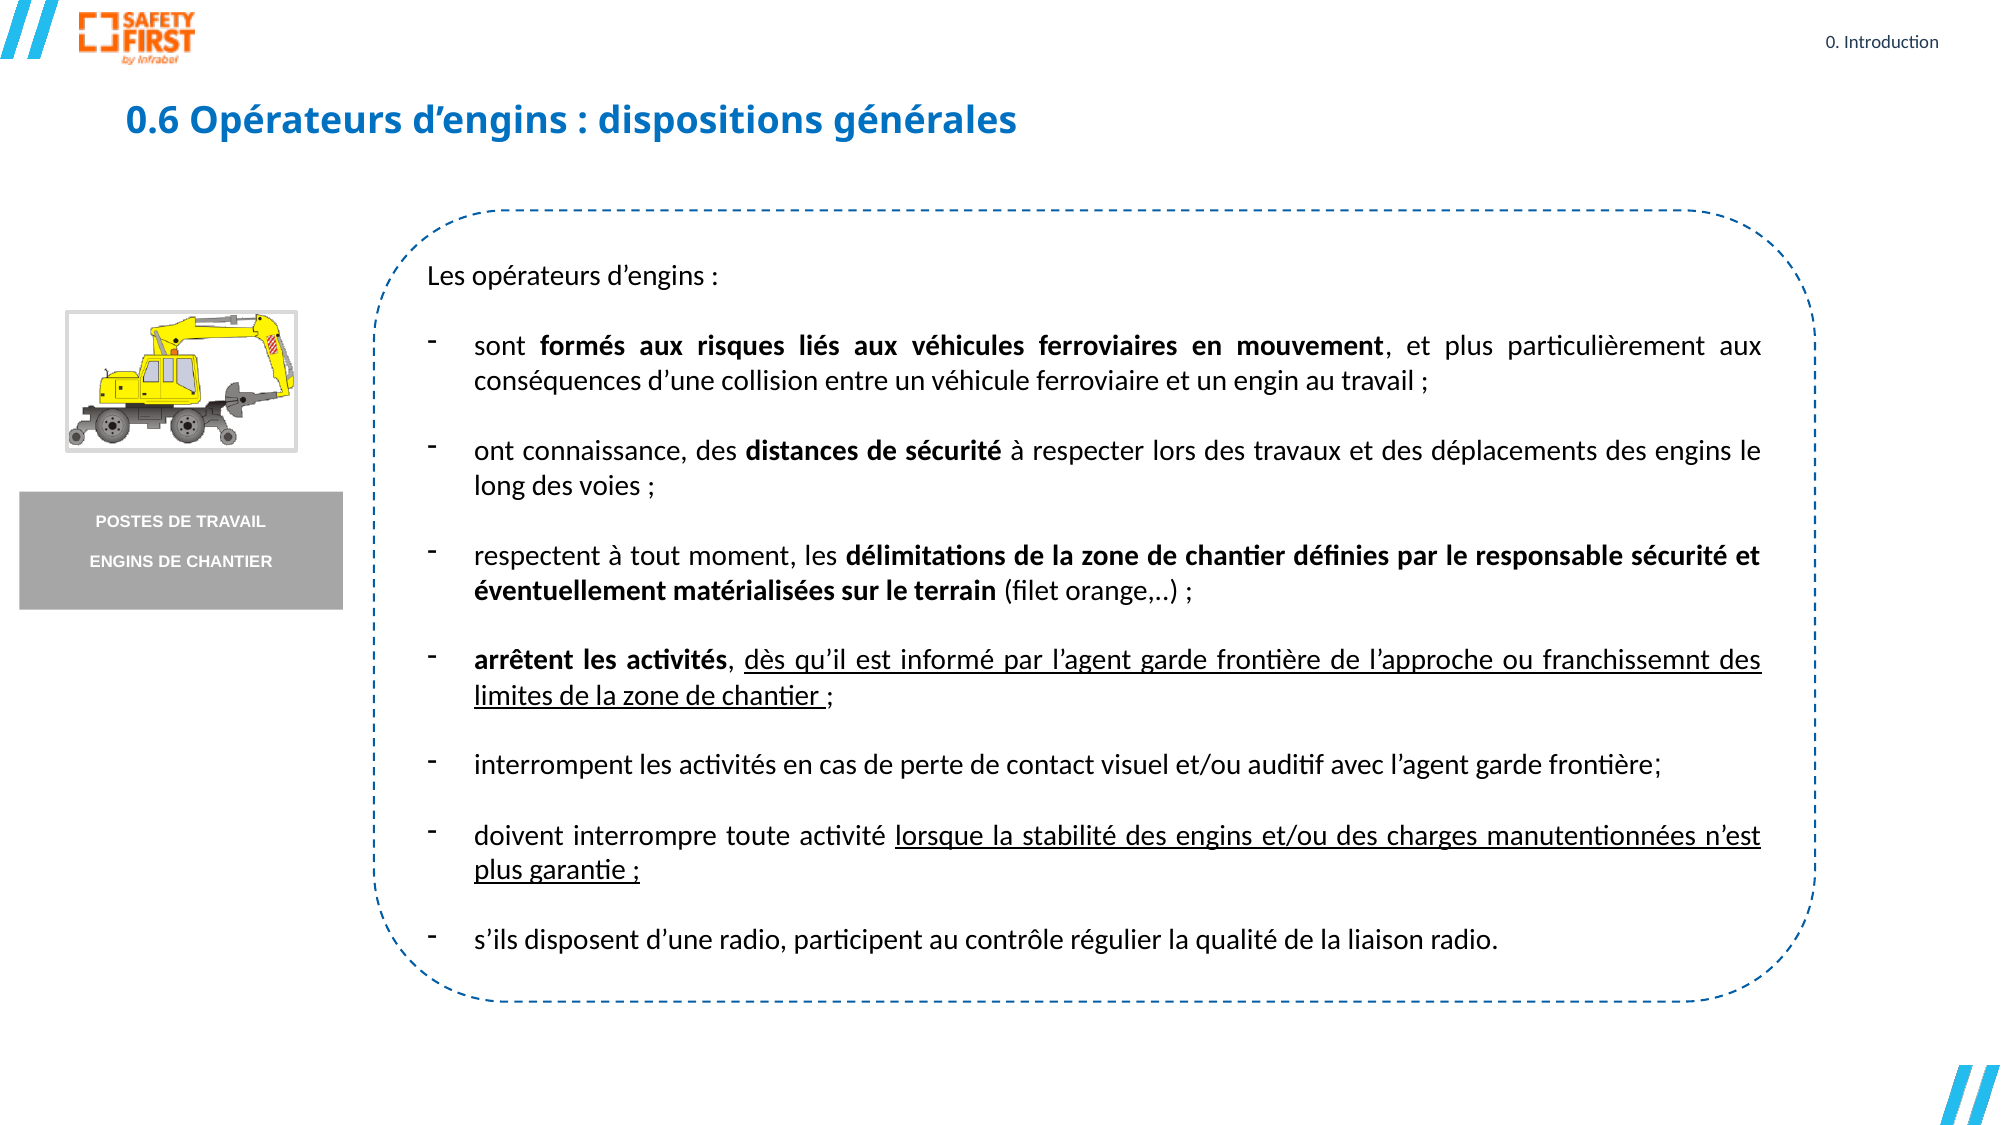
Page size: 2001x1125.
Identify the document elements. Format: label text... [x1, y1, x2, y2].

text_box 0.6 Opérateurs d’engins : dispositions générales [125, 96, 1508, 180]
list 0. Introduction [1586, 25, 1954, 85]
picture [68, 314, 294, 449]
picture [0, 0, 59, 59]
picture [1940, 1065, 2000, 1125]
text_box Les opérateurs d’engins : sont formés aux risques liés aux véhicules ferroviaires en mouvement, et plus particulièrement aux conséquences d’une collision entre un véhicule ferroviaire et un engin au travail ; ont connaissance, des distances de sécurité à respecter lors des travaux et des déplacements des engins le long des voies ; respectent à tout moment, les délimitations de la zone de chantier définies par le responsable sécurité et éventuellement matérialisées sur le terrain (filet orange,..) ; arrêtent les activités, dès qu’il est informé par l’agent garde frontière de l’approche ou franchissemnt des limites de la zone de chantier ; interrompent les activités en cas de perte de contact visuel et/ou auditif avec l’agent garde frontière; doivent interrompre toute activité lorsque la stabilité des engins et/ou des charges manutentionnées n’est plus garantie ; s’ils disposent d’une radio, participent au contrôle régulier la qualité de la liaison radio. [373, 210, 1816, 1002]
picture [79, 12, 195, 65]
text_box POSTES DE TRAVAIL ENGINS DE CHANTIER [19, 491, 343, 610]
